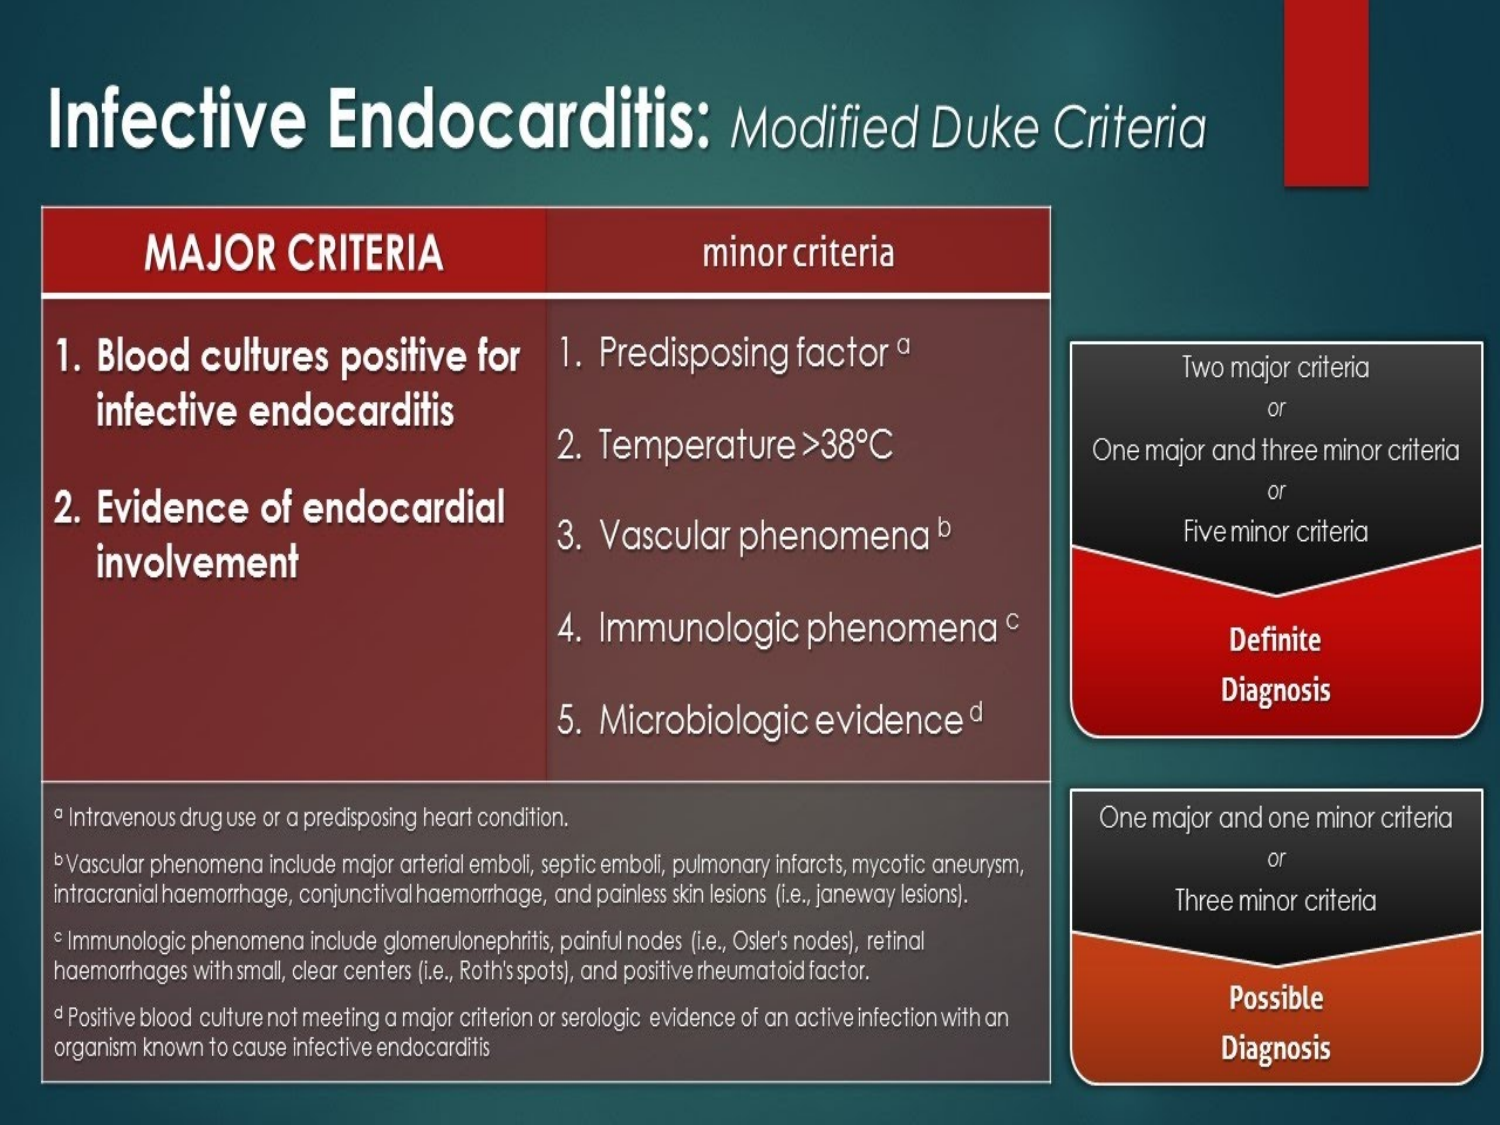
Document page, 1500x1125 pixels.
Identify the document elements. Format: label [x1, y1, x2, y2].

list [0, 0, 1500, 1125]
